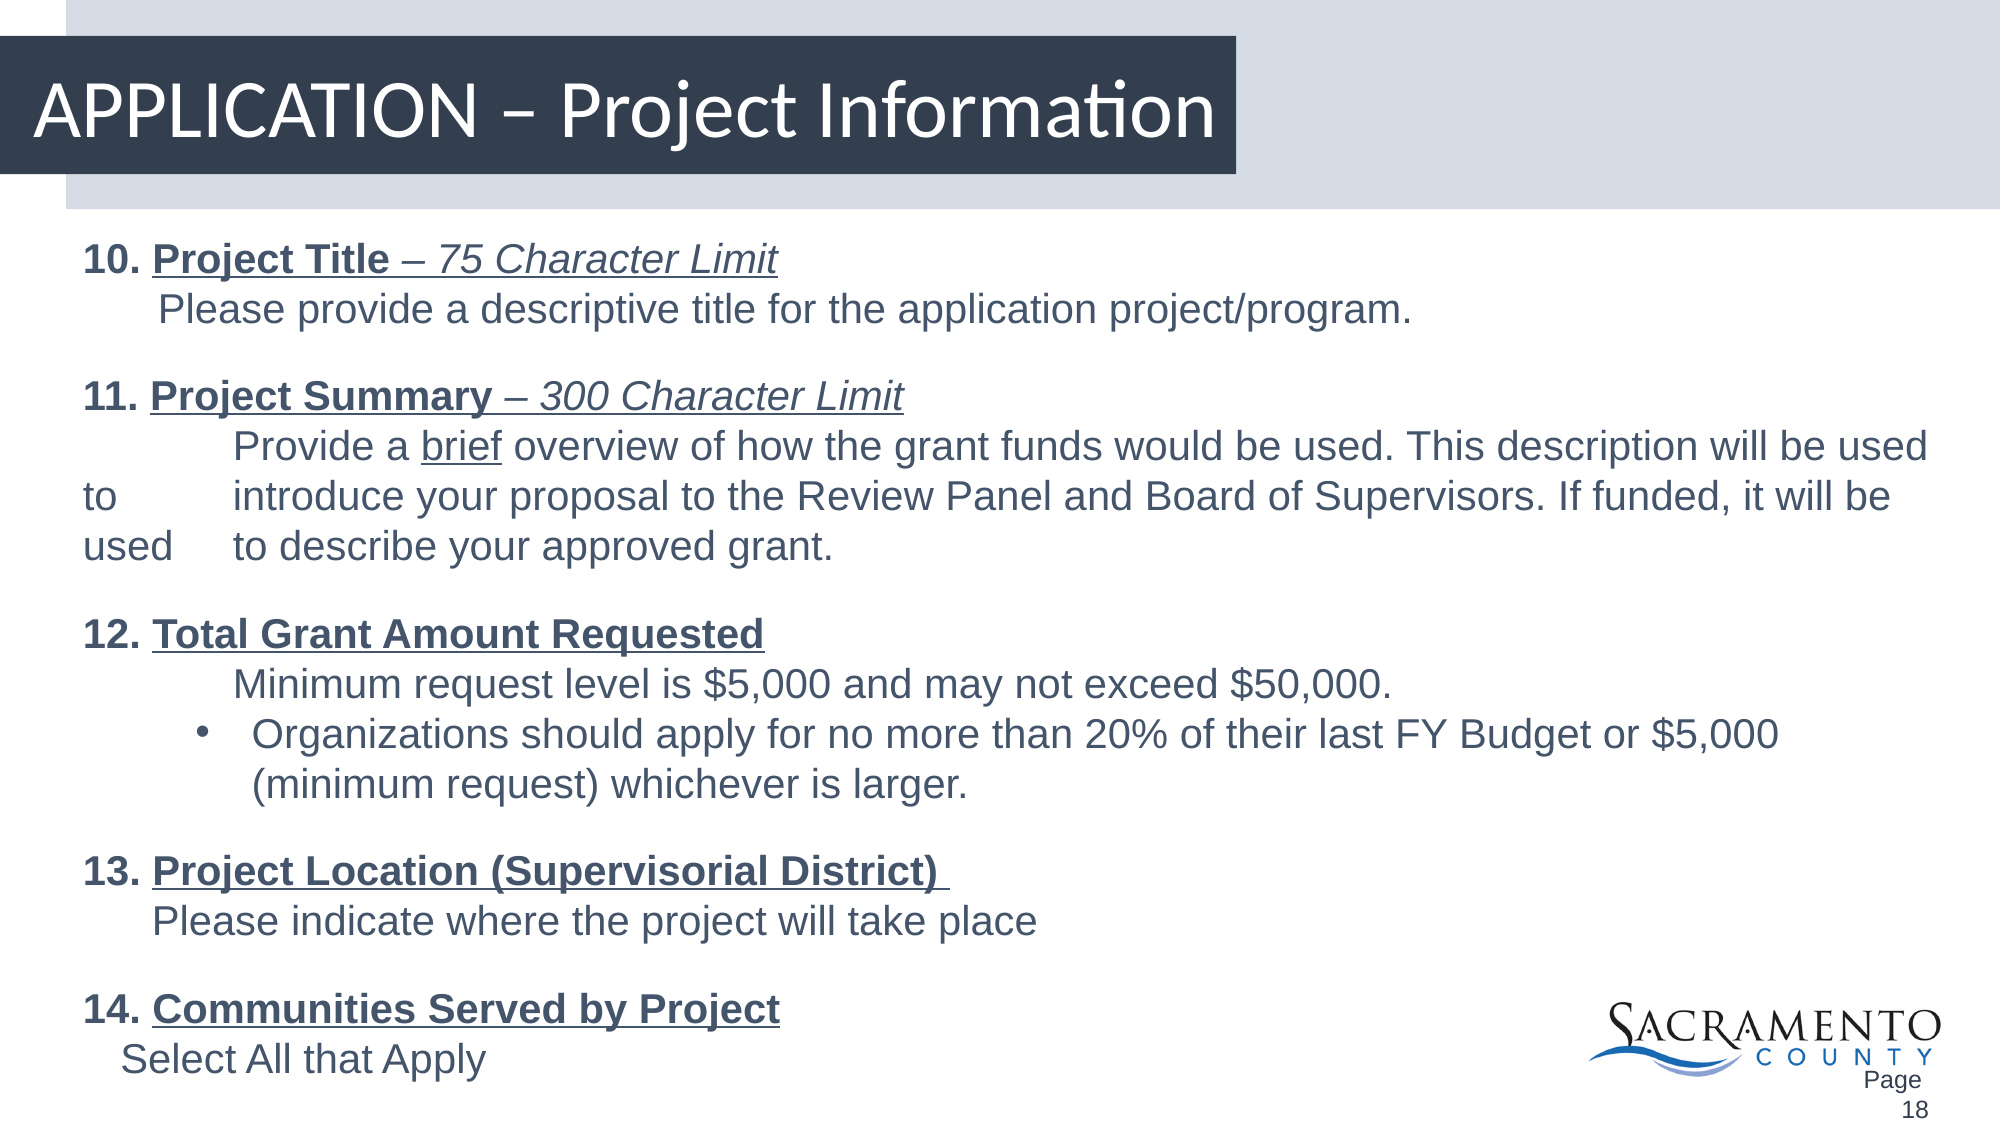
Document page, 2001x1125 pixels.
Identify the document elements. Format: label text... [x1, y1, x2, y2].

text_box [0, 35, 1237, 175]
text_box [65, 250, 1904, 1035]
text_box 10. Project Title – 75 Character Limit Please provide a descriptive title for the application project/program. 11. Project Summary – 300 Character Limit Provide a brief overview of how the grant funds would be used. This description will be used to introduce your proposal to the Review Panel and Board of Supervisors. If funded, it will be used to describe your approved grant. 12. Total Grant Amount Requested Minimum request level is $5,000 and may not exceed $50,000. Organizations should apply for no more than 20% of their last FY Budget or $5,000 (minimum request) whichever is larger. 13. Project Location (Supervisorial District) Please indicate where the project will take place 14. Communities Served by Project Select All that Apply [68, 1035, 1821, 1089]
text_box APPLICATION – Project Information [18, 47, 1259, 162]
text_box [65, 0, 2000, 210]
text_box 10. Project Title – 75 Character Limit Please provide a descriptive title for the application project/program. 11. Project Summary – 300 Character Limit Provide a brief overview of how the grant funds would be used. This description will be used to introduce your proposal to the Review Panel and Board of Supervisors. If funded, it will be used to describe your approved grant. 12. Total Grant Amount Requested Minimum request level is $5,000 and may not exceed $50,000. Organizations should apply for no more than 20% of their last FY Budget or $5,000 (minimum request) whichever is larger. 13. Project Location (Supervisorial District) Please indicate where the project will take place 14. Communities Served by Project Select All that Apply [68, 223, 1945, 996]
text_box Page 18 [1821, 1083, 1945, 1124]
picture [1584, 996, 1945, 1083]
